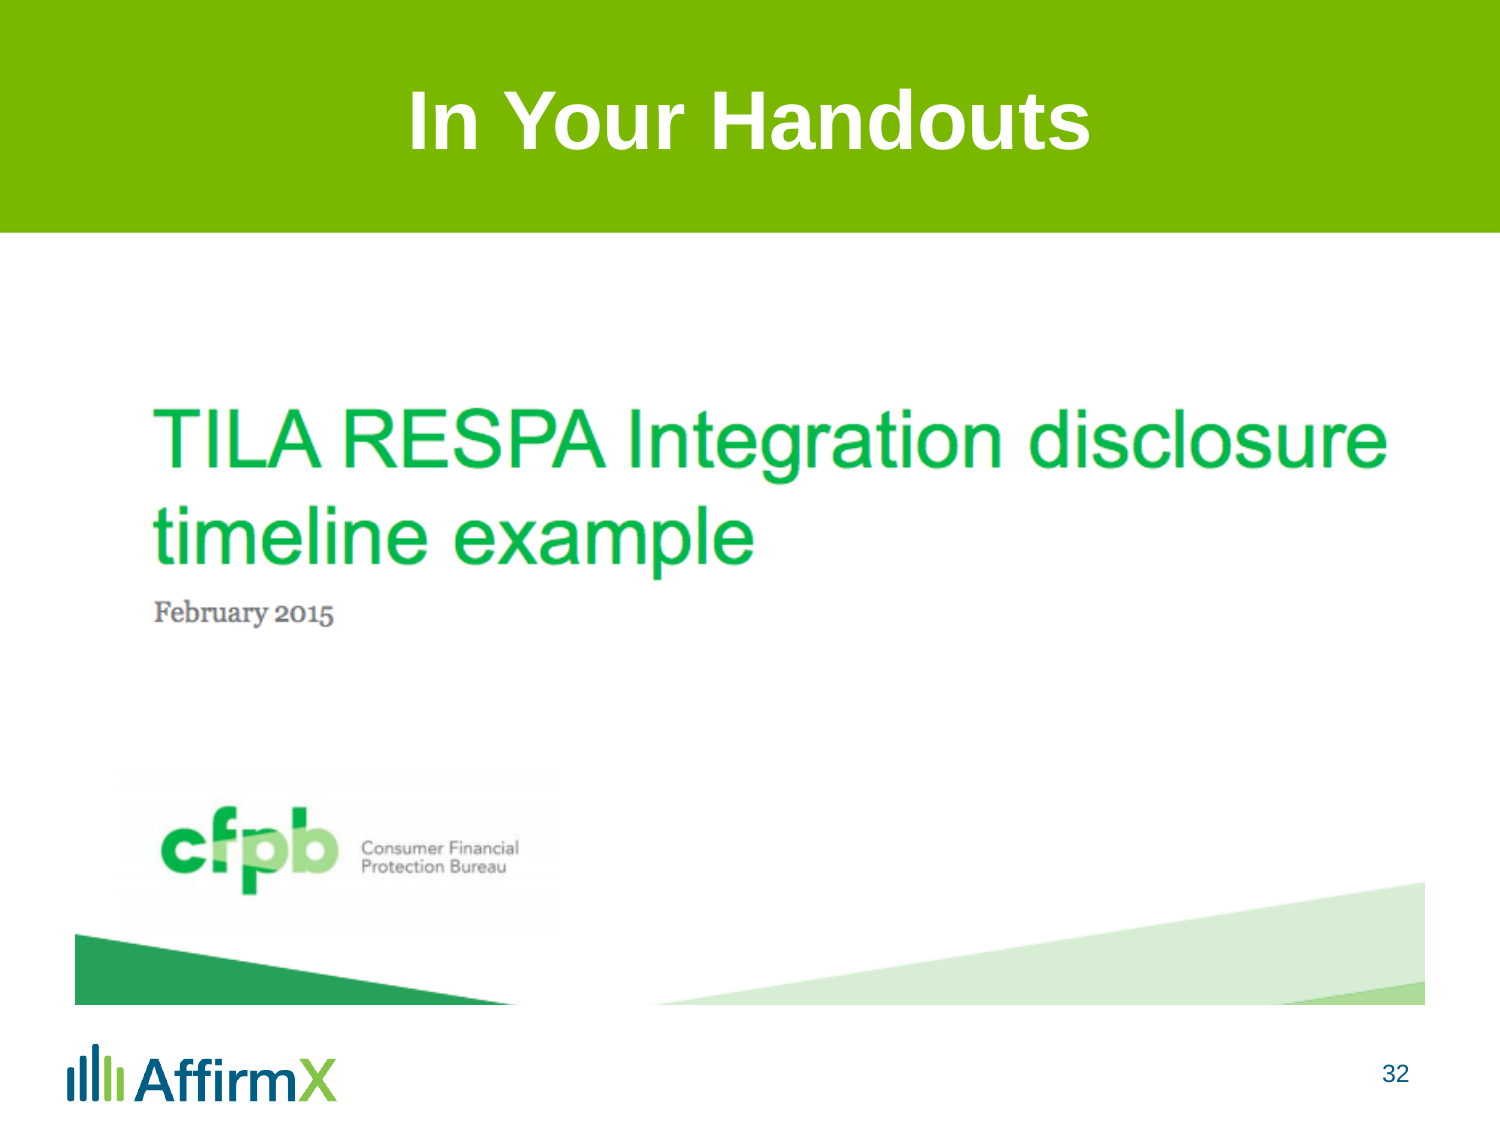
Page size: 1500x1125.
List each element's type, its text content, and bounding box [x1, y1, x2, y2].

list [74, 262, 1426, 1006]
title In Your Handouts [75, 0, 1425, 233]
slide_number 32 [1074, 1042, 1425, 1103]
picture [53, 1032, 351, 1113]
